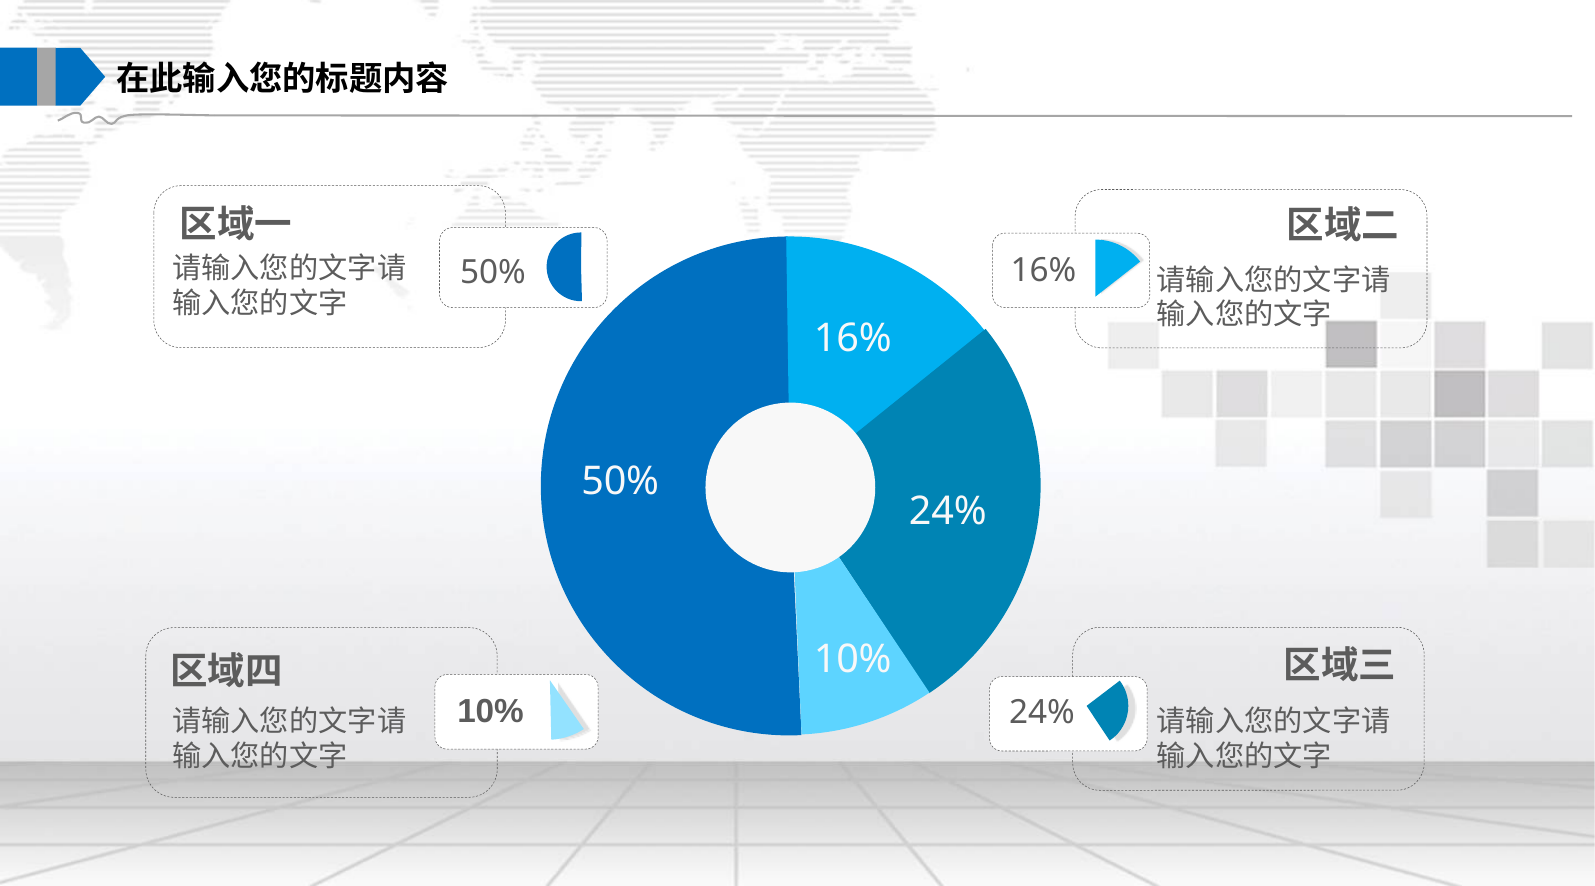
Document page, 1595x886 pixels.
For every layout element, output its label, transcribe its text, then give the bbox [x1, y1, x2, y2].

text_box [974, 627, 1425, 791]
text_box 在此输入您的标题内容 [109, 51, 646, 103]
text_box [786, 236, 970, 432]
text_box [540, 236, 802, 736]
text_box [145, 627, 599, 798]
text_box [153, 185, 608, 348]
text_box 16% [795, 304, 911, 367]
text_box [976, 189, 1428, 349]
text_box [185, 143, 1495, 736]
text_box [799, 663, 930, 735]
picture [0, 0, 1595, 886]
text_box 10% [795, 625, 910, 689]
text_box [794, 557, 885, 625]
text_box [0, 47, 106, 106]
text_box 50% [546, 447, 694, 511]
text_box 24% [875, 477, 1021, 540]
text_box [705, 402, 875, 573]
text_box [57, 112, 1573, 125]
text_box [840, 341, 1041, 694]
